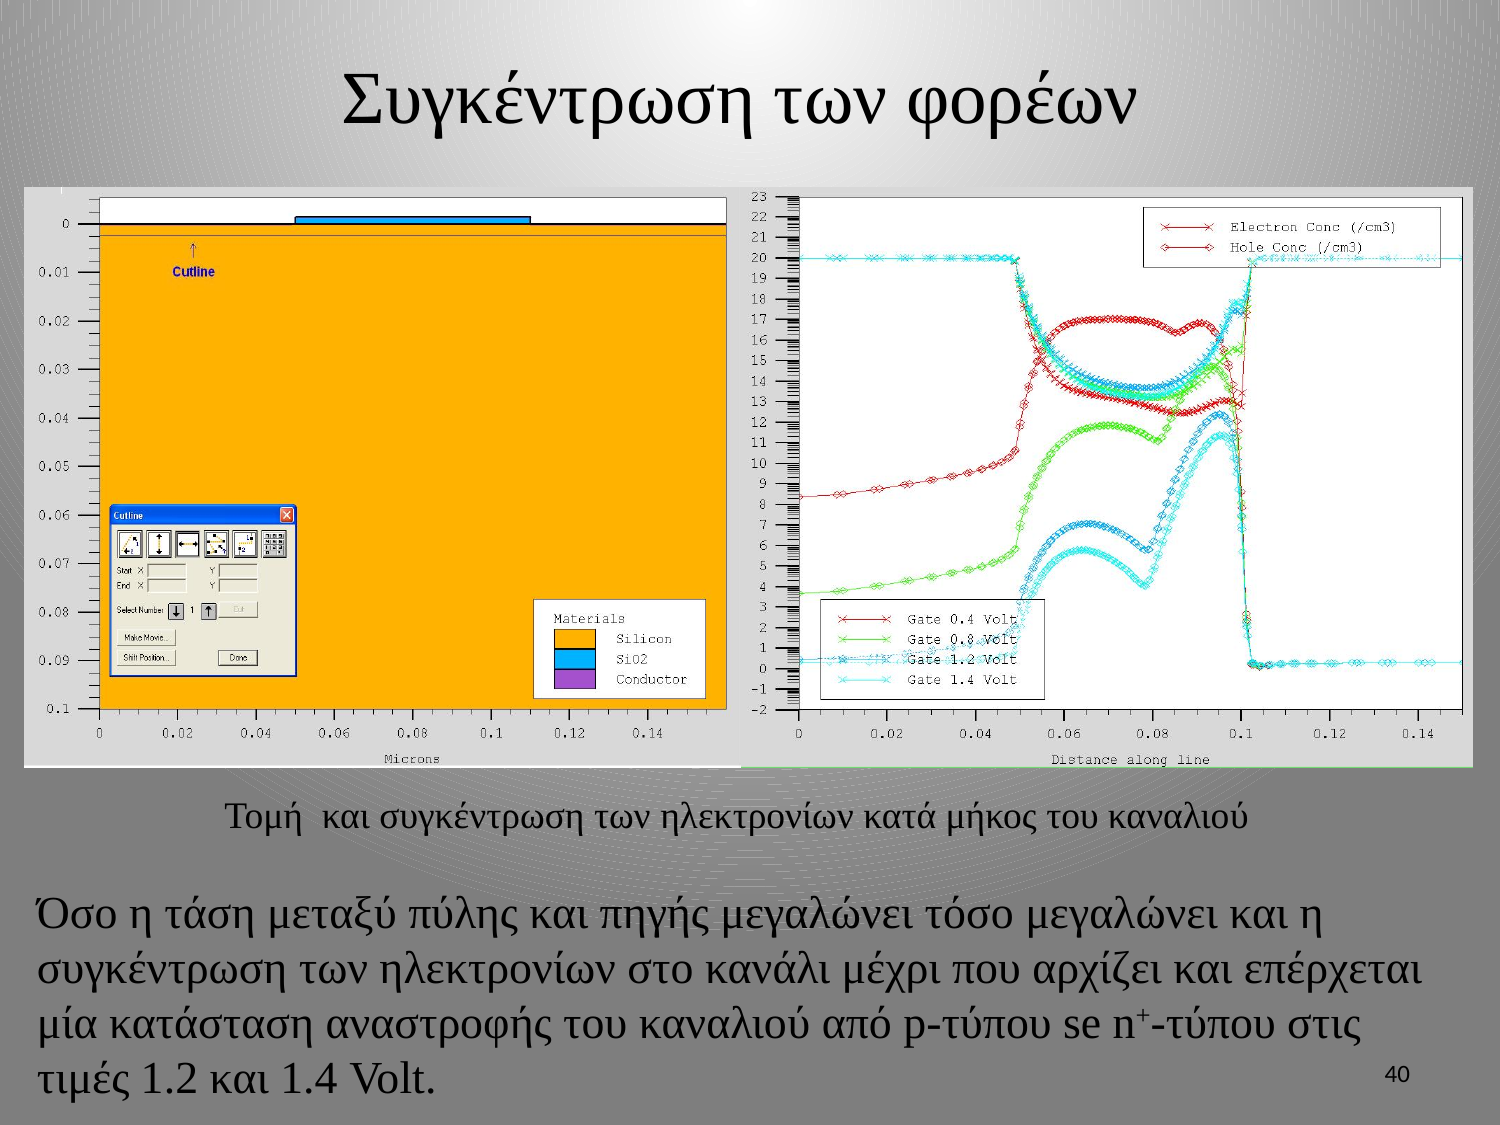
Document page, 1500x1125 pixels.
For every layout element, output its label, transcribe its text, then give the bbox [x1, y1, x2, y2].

picture [24, 187, 1473, 768]
text_box Όσο η τάση μεταξύ πύλης και πηγής μεγαλώνει τόσο μεγαλώνει και η συγκέντρωση των ηλεκτρονίων στο κανάλι μέχρι που αρχίζει και επέρχεται μία κατάσταση αναστροφής του καναλιού από p-τύπου se n+-τύπου στις τιμές 1.2 και 1.4 Volt. [22, 874, 1461, 1110]
text_box Τομή και συγκέντρωση των ηλεκτρονίων κατά μήκος του καναλιού [209, 784, 1273, 844]
title Συγκέντρωση των φορέων [75, 0, 1425, 185]
